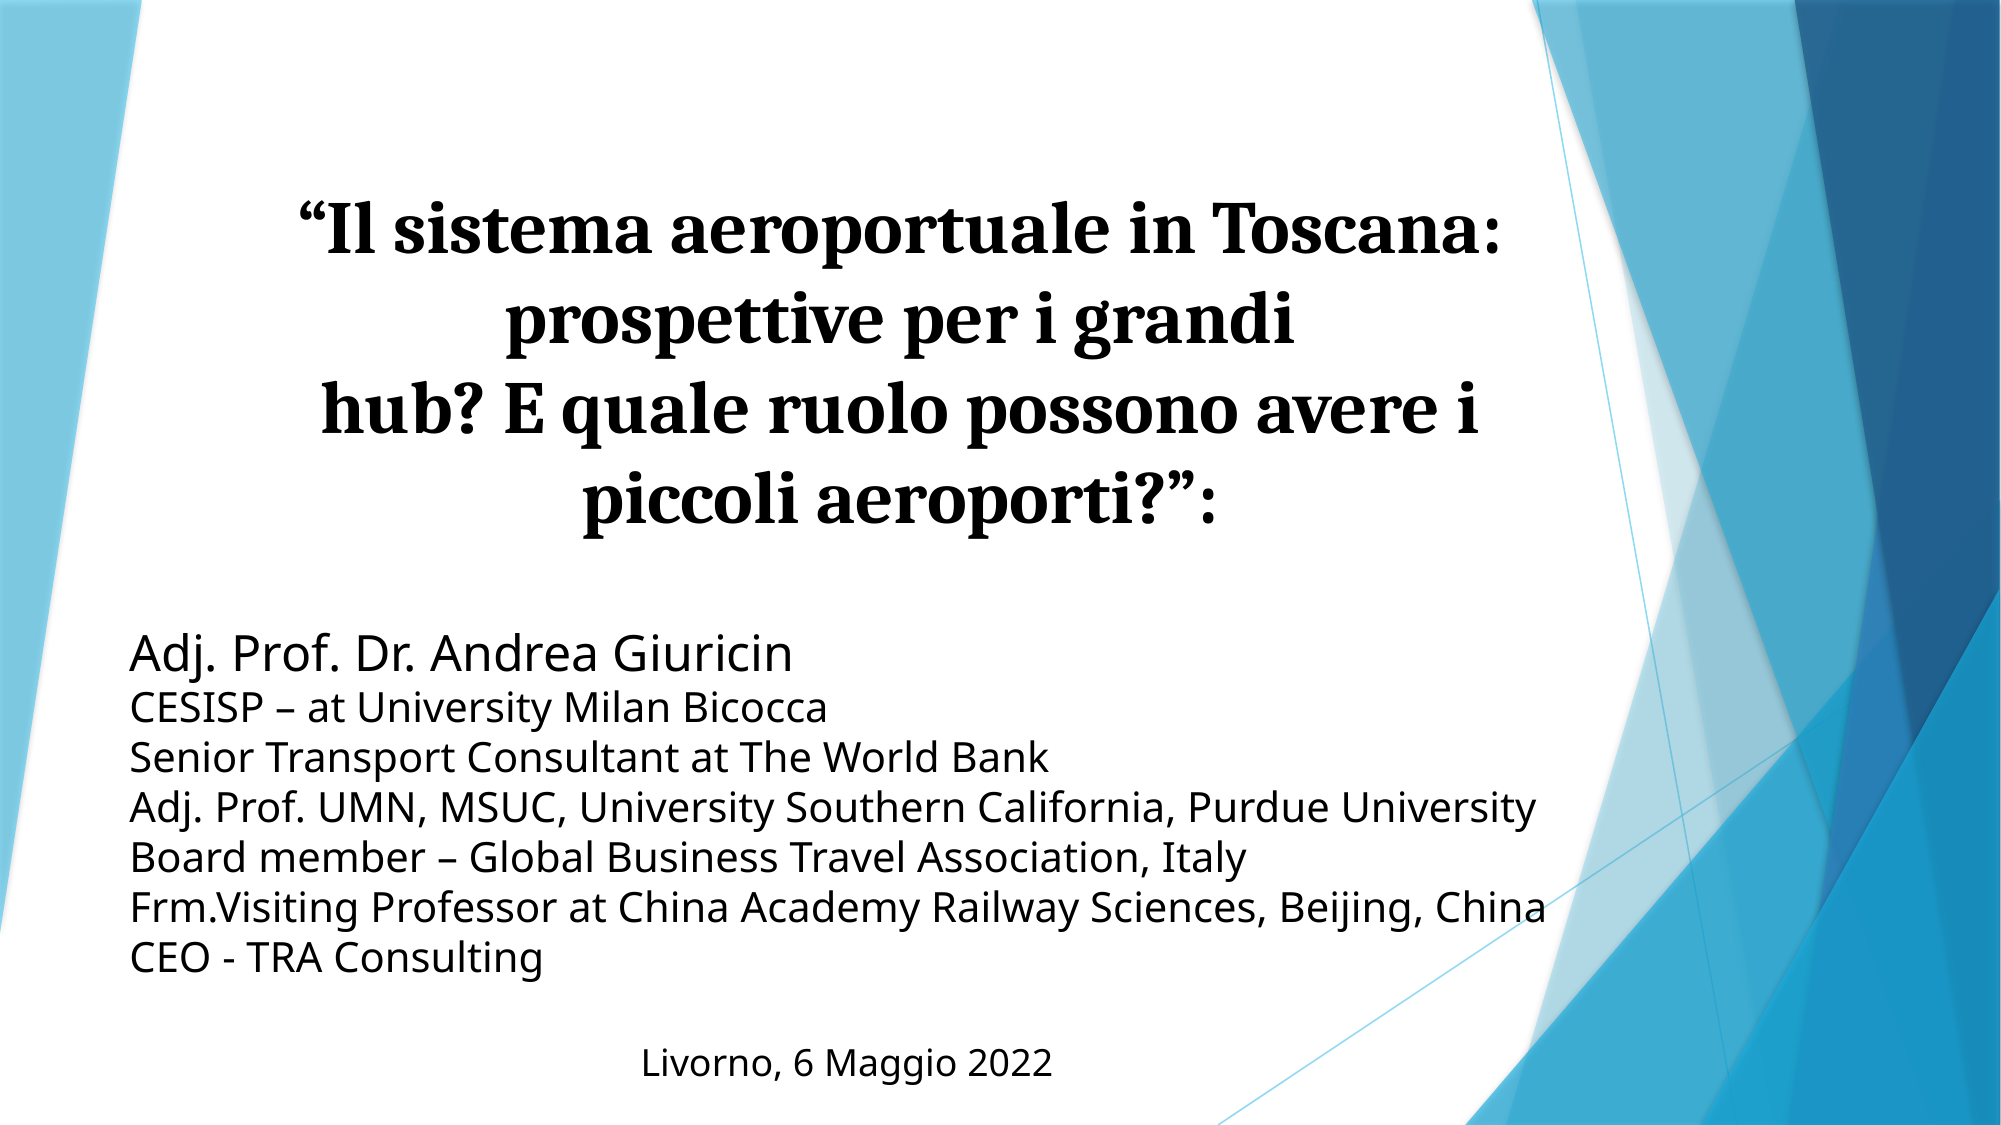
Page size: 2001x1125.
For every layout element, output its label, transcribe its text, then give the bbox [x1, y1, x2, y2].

text_box Livorno, 6 Maggio 2022 [625, 1031, 1208, 1092]
text_box “Il sistema aeroportuale in Toscana: prospettive per i grandi hub? E quale ruolo possono avere i piccoli aeroporti?”: [217, 171, 1583, 547]
text_box Adj. Prof. Dr. Andrea Giuricin CESISP – at University Milan Bicocca Senior Transport Consultant at The World Bank Adj. Prof. UMN, MSUC, University Southern California, Purdue University Board member – Global Business Travel Association, Italy Frm.Visiting Professor at China Academy Railway Sciences, Beijing, China CEO - TRA Consulting [114, 613, 2000, 989]
